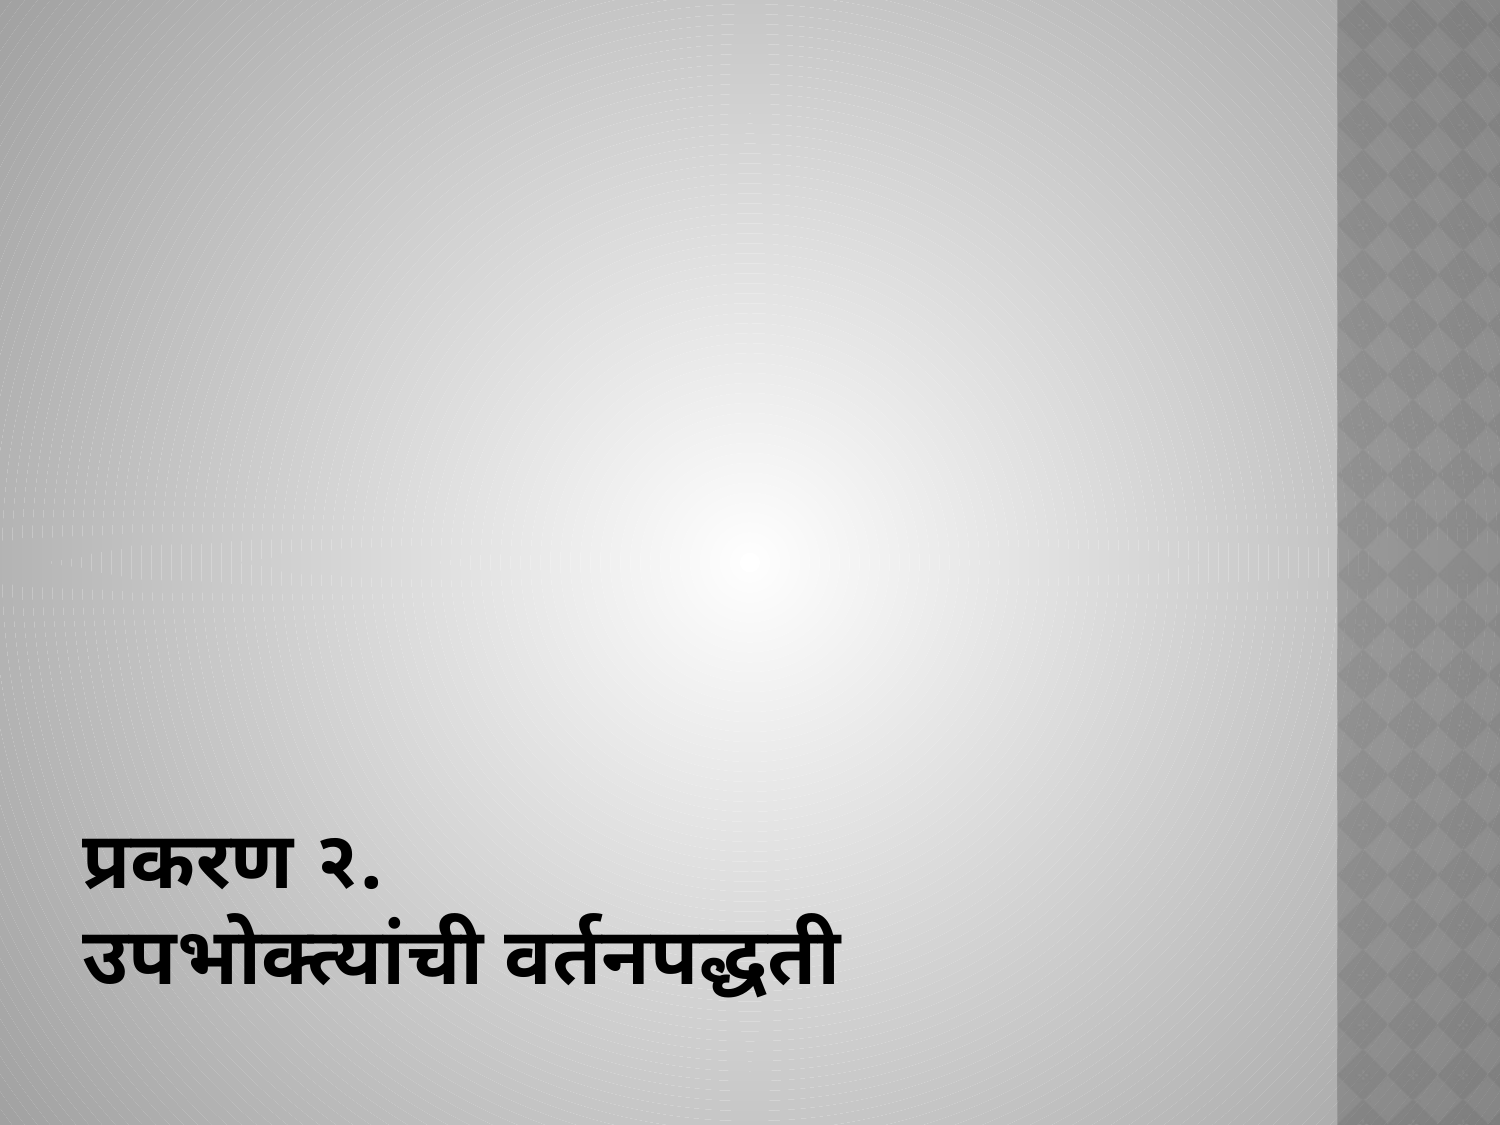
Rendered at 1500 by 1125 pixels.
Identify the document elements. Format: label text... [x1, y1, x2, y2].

title प्रकरण २. उपभोक्त्यांची वर्तनपद्धती [75, 45, 1425, 1000]
